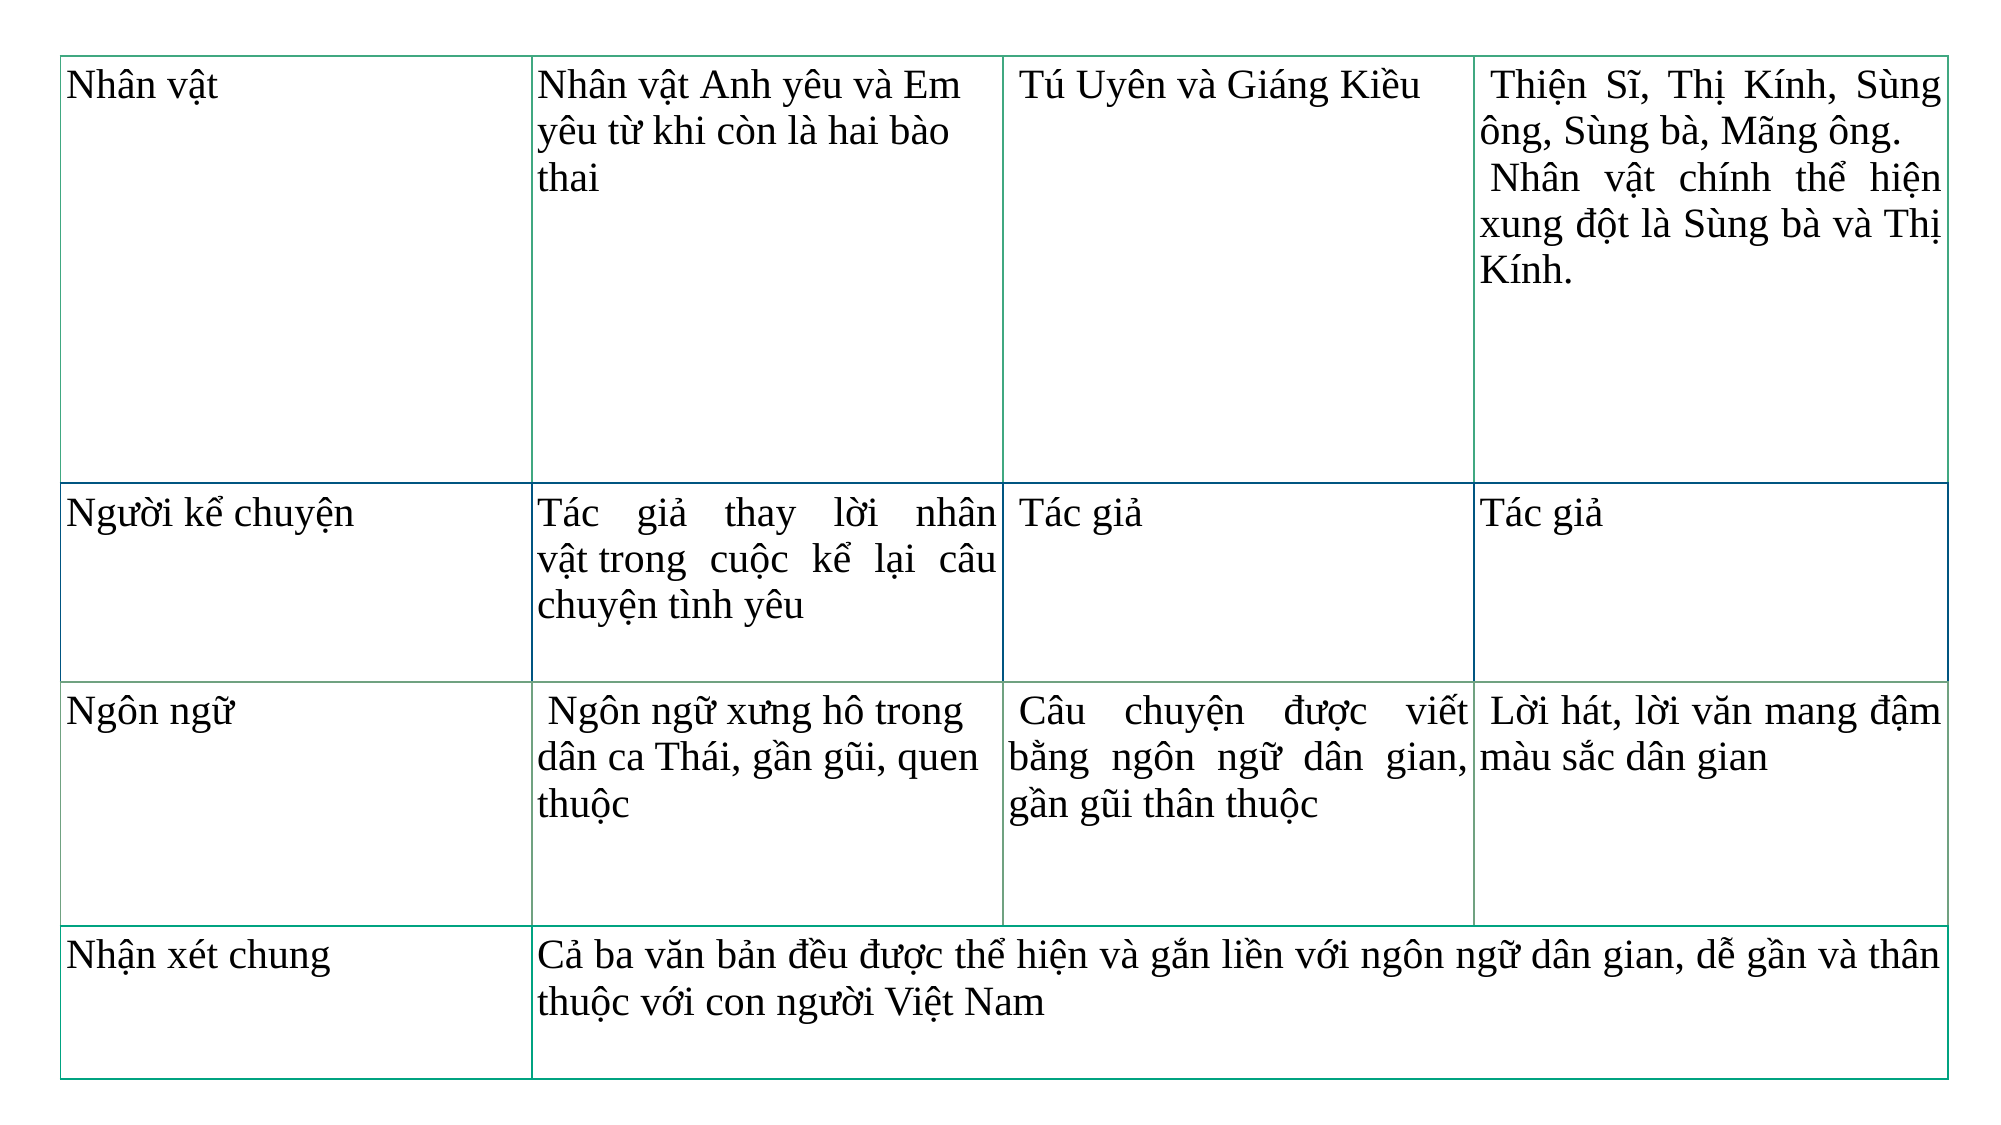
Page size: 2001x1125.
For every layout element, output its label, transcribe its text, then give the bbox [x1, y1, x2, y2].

table_cell Câu chuyện được viết bằng ngôn ngữ dân gian, gần gũi thân thuộc [1004, 683, 1473, 925]
table_cell Lời hát, lời văn mang đậm màu sắc dân gian [1475, 683, 1947, 925]
table_cell Người kể chuyện [61, 484, 531, 681]
table_cell Cả ba văn bản đều được thể hiện và gắn liền với ngôn ngữ dân gian, dễ gần và thân thuộc với con người Việt Nam [533, 927, 1947, 1078]
table_cell Tác giả [1475, 484, 1947, 681]
table_cell Ngôn ngữ [61, 683, 531, 925]
table_cell Nhận xét chung [61, 927, 531, 1078]
table_cell Tác giả thay lời nhân vật trong cuộc kể lại câu chuyện tình yêu [533, 484, 1002, 681]
table_header Thiện Sĩ, Thị Kính, Sùng ông, Sùng bà, Mãng ông. Nhân vật chính thể hiện xung đột là Sùng bà và Thị Kính. [1475, 57, 1947, 482]
table_cell Ngôn ngữ xưng hô trong dân ca Thái, gần gũi, quen thuộc [533, 683, 1002, 925]
table_header Tú Uyên và Giáng Kiều [1004, 57, 1473, 482]
table_header Nhân vật Anh yêu và Em yêu từ khi còn là hai bào thai [533, 57, 1002, 482]
table_header Nhân vật [61, 57, 531, 482]
table_cell Tác giả [1004, 484, 1473, 681]
